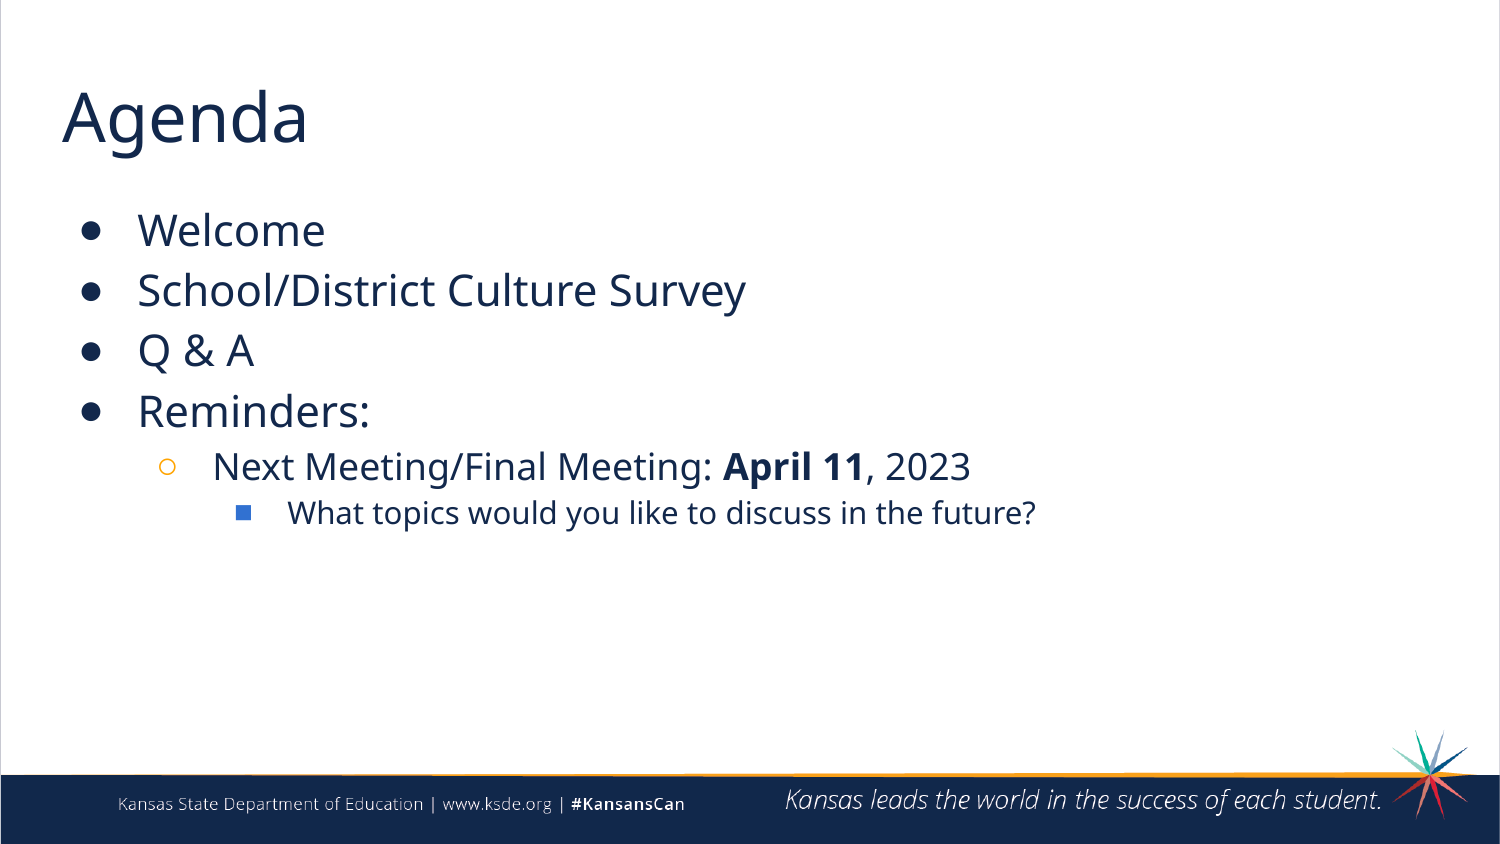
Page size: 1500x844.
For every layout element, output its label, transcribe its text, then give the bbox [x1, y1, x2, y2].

list Welcome School/District Culture Survey Q & A Reminders: Next Meeting/Final Meeting: April 11, 2023 What topics would you like to discuss in the future? [51, 189, 1449, 750]
picture [0, 0, 1500, 844]
title Agenda [51, 72, 1449, 167]
